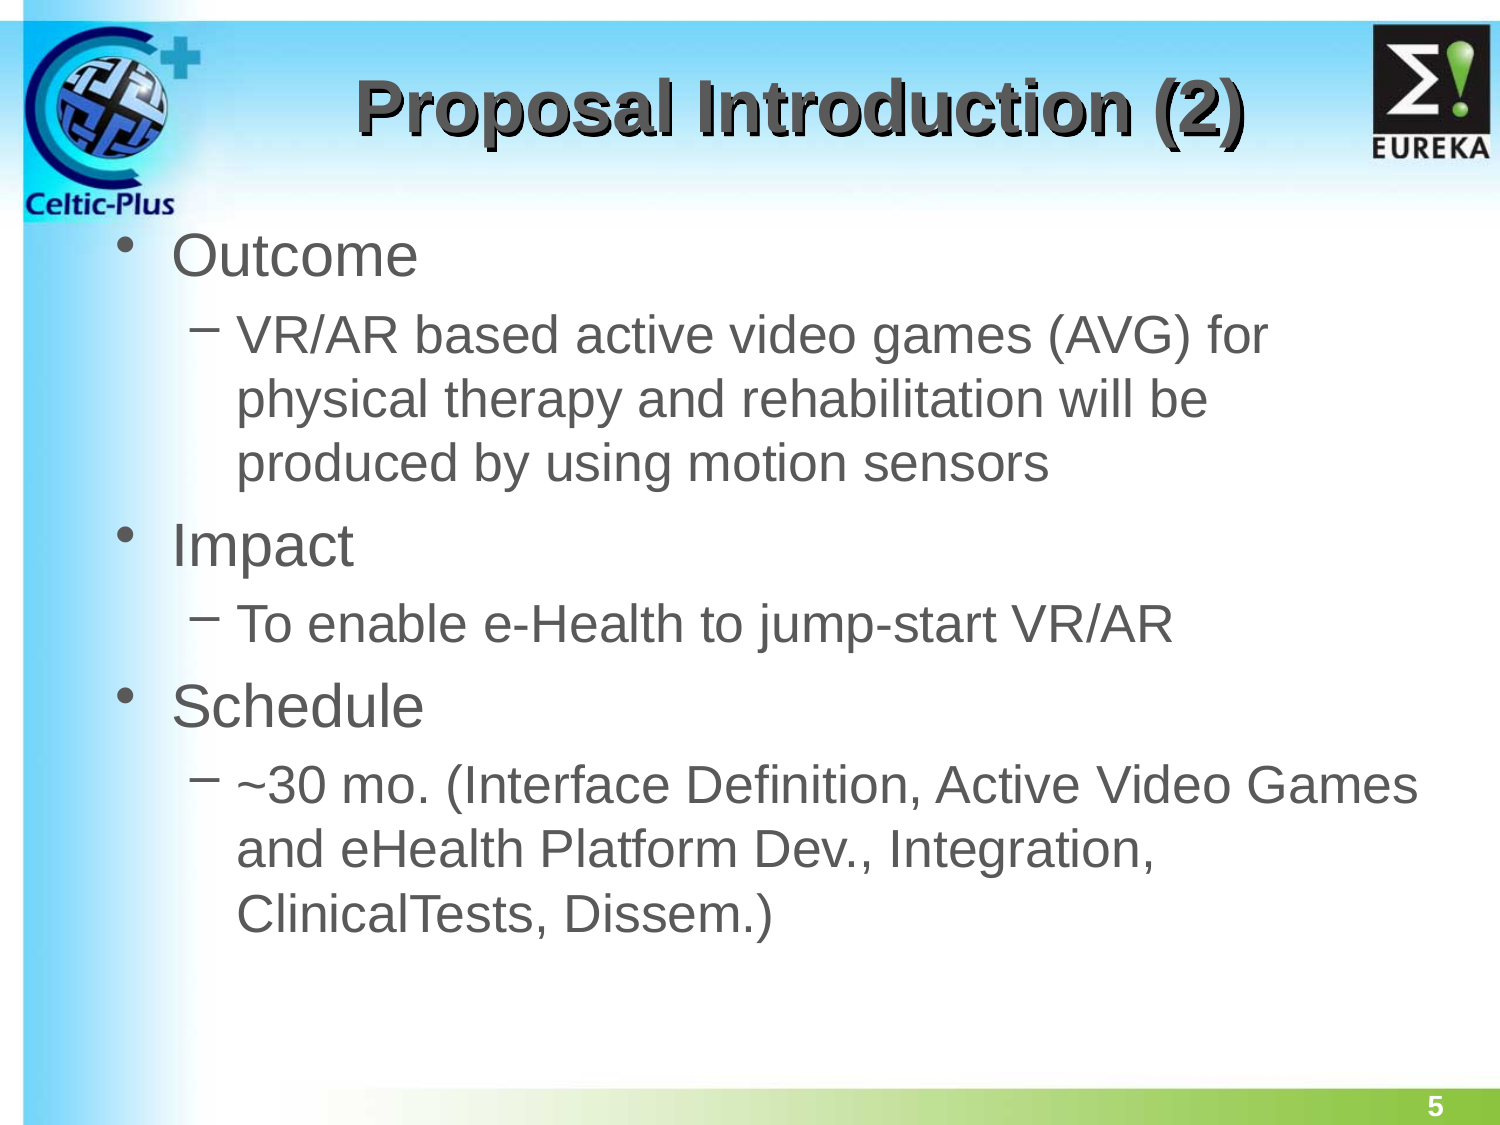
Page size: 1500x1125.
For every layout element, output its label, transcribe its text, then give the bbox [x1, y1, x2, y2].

list Outcome VR/AR based active video games (AVG) for physical therapy and rehabilitation will be produced by using motion sensors Impact To enable e-Health to jump-start VR/AR Schedule ~30 mo. (Interface Definition, Active Video Games and eHealth Platform Dev., Integration, ClinicalTests, Dissem.) [100, 208, 1451, 951]
title Proposal Introduction (2) [312, 12, 1288, 193]
picture [0, 0, 1500, 1125]
